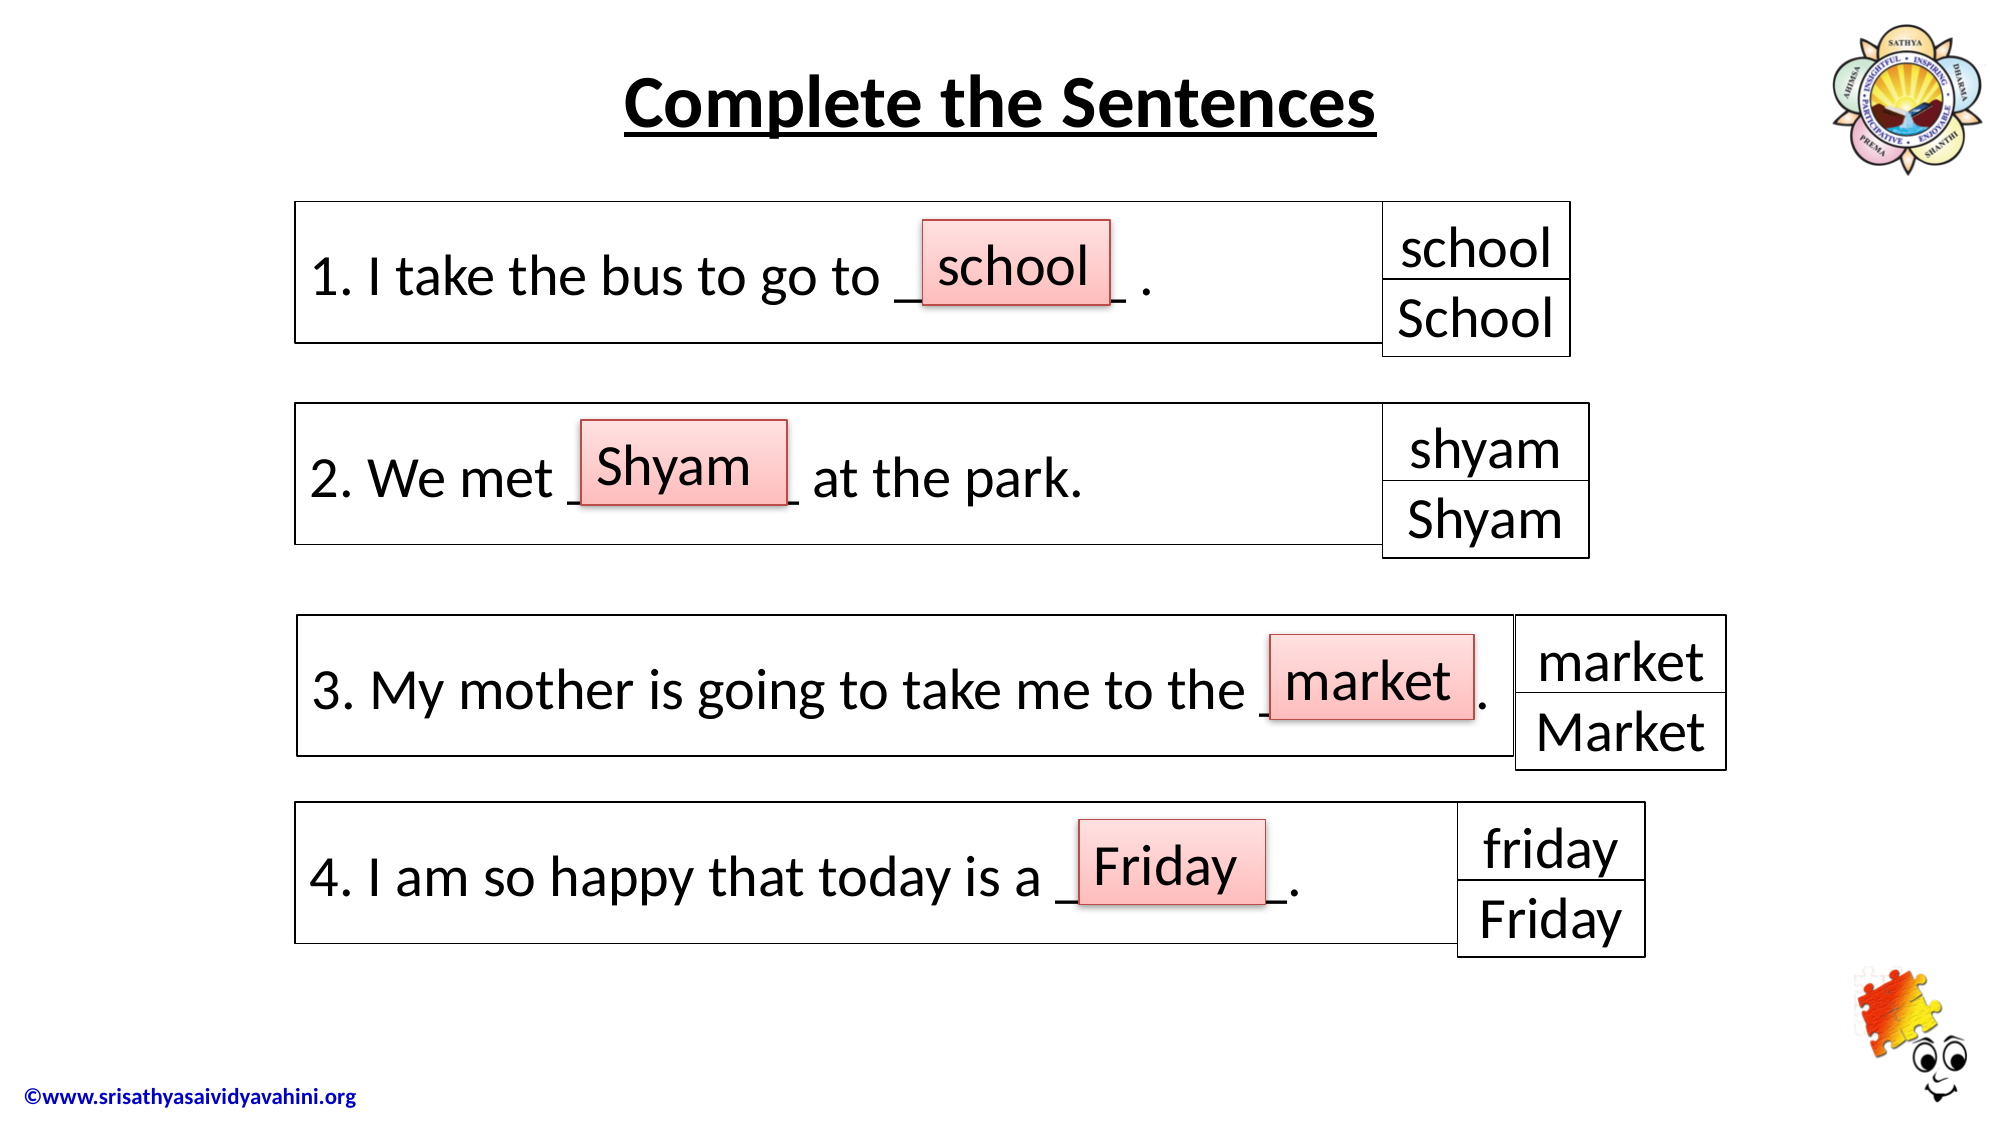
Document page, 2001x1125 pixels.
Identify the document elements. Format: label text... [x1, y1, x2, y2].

text_box Shyam [580, 419, 788, 505]
picture [1827, 21, 1986, 176]
text_box 4. I am so happy that today is a ________. [295, 802, 1457, 944]
title Complete the Sentences [537, 45, 1463, 163]
text_box 2. We met ________ at the park. [295, 403, 1382, 545]
text_box market Market [1515, 692, 1727, 771]
text_box school School [1382, 279, 1570, 357]
text_box school [922, 219, 1110, 305]
text_box market Market [1515, 615, 1727, 685]
text_box shyam Shyam [1382, 403, 1589, 473]
text_box 3. My mother is going to take me to the _______ . [296, 615, 1514, 757]
picture [1831, 957, 1982, 1108]
text_box Friday [1078, 819, 1266, 905]
text_box 1. I take the bus to go to ________ . [295, 201, 1382, 344]
text_box market [1269, 634, 1474, 720]
text_box friday Friday [1457, 880, 1645, 958]
text_box friday Friday [1457, 802, 1645, 872]
text_box school School [1382, 201, 1570, 271]
text_box shyam Shyam [1382, 481, 1589, 559]
